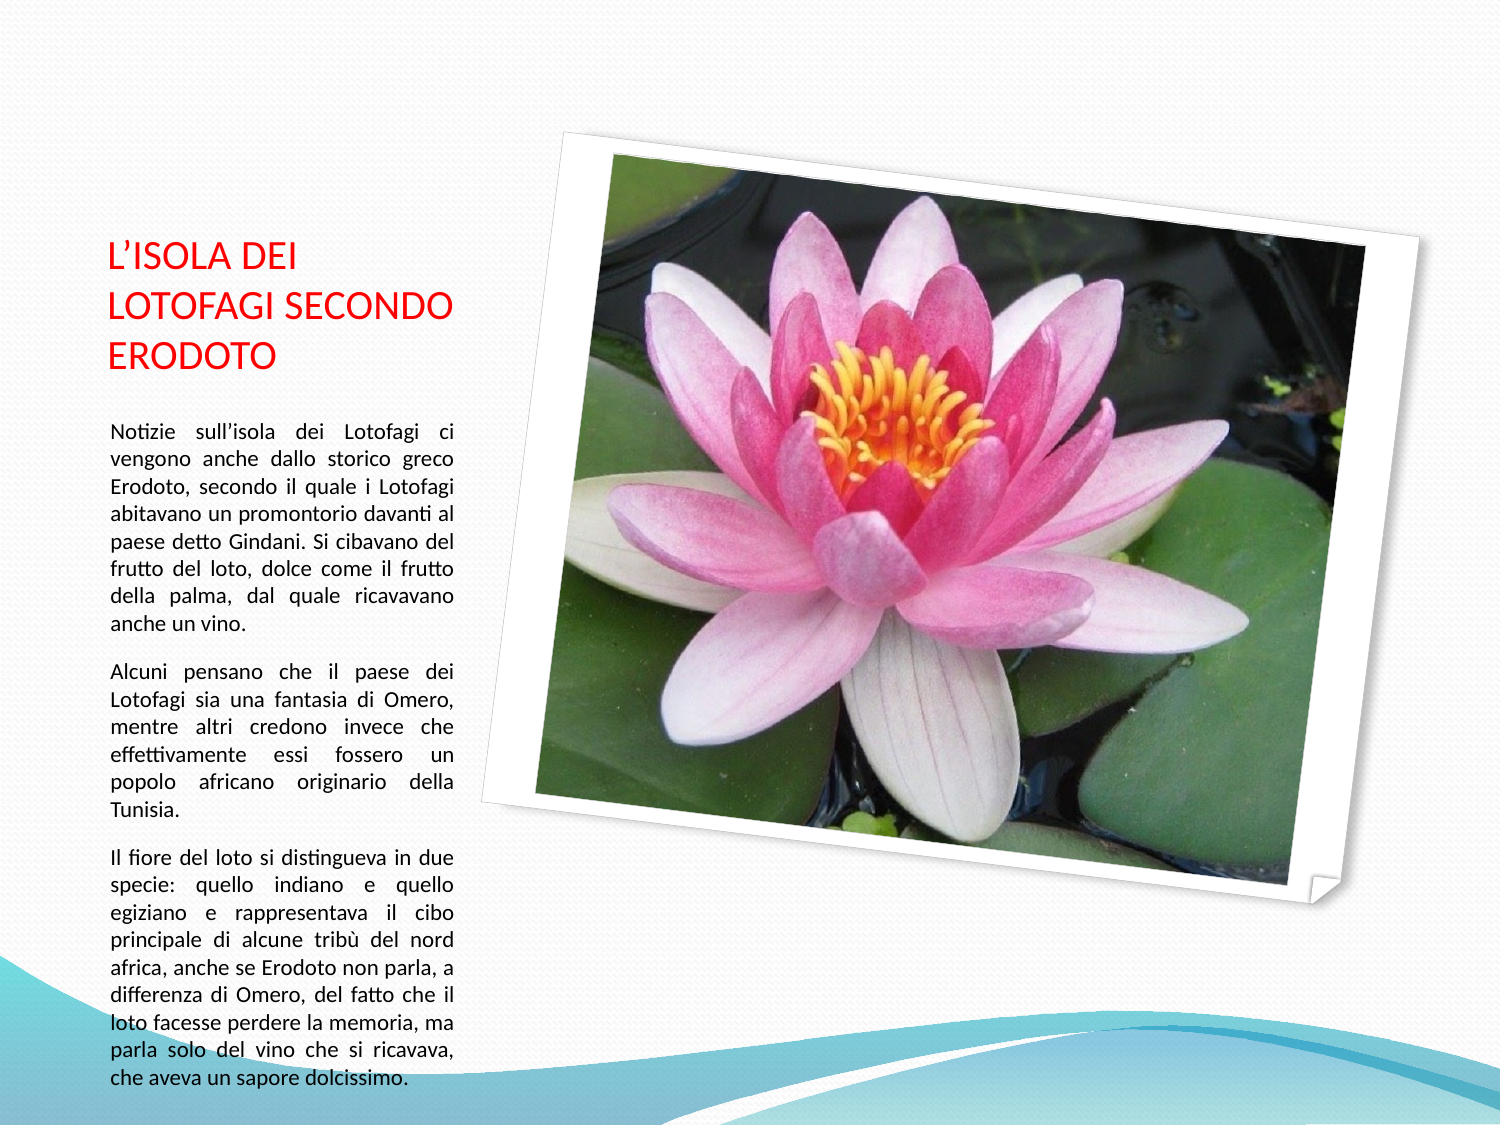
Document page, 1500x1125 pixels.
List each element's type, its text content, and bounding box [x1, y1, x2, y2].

picture [571, 155, 1330, 842]
picture [1333, 243, 1365, 503]
title L’ISOLA DEI LOTOFAGI SECONDO ERODOTO [99, 193, 463, 386]
list Notizie sull’isola dei Lotofagi ci vengono anche dallo storico greco Erodoto, secondo il quale i Lotofagi abitavano un promontorio davanti al paese detto Gindani. Si cibavano del frutto del loto, dolce come il frutto della palma, dal quale ricavavano anche un vino. Alcuni pensano che il paese dei Lotofagi sia una fantasia di Omero, mentre altri credono invece che effettivamente essi fossero un popolo africano originario della Tunisia. Il fiore del loto si distingueva in due specie: quello indiano e quello egiziano e rappresentava il cibo principale di alcune tribù del nord africa, anche se Erodoto non parla, a differenza di Omero, del fatto che il loto facesse perdere la memoria, ma parla solo del vino che si ricavava, che aveva un sapore dolcissimo. [99, 408, 463, 1024]
picture [536, 552, 566, 796]
picture [1023, 852, 1291, 885]
